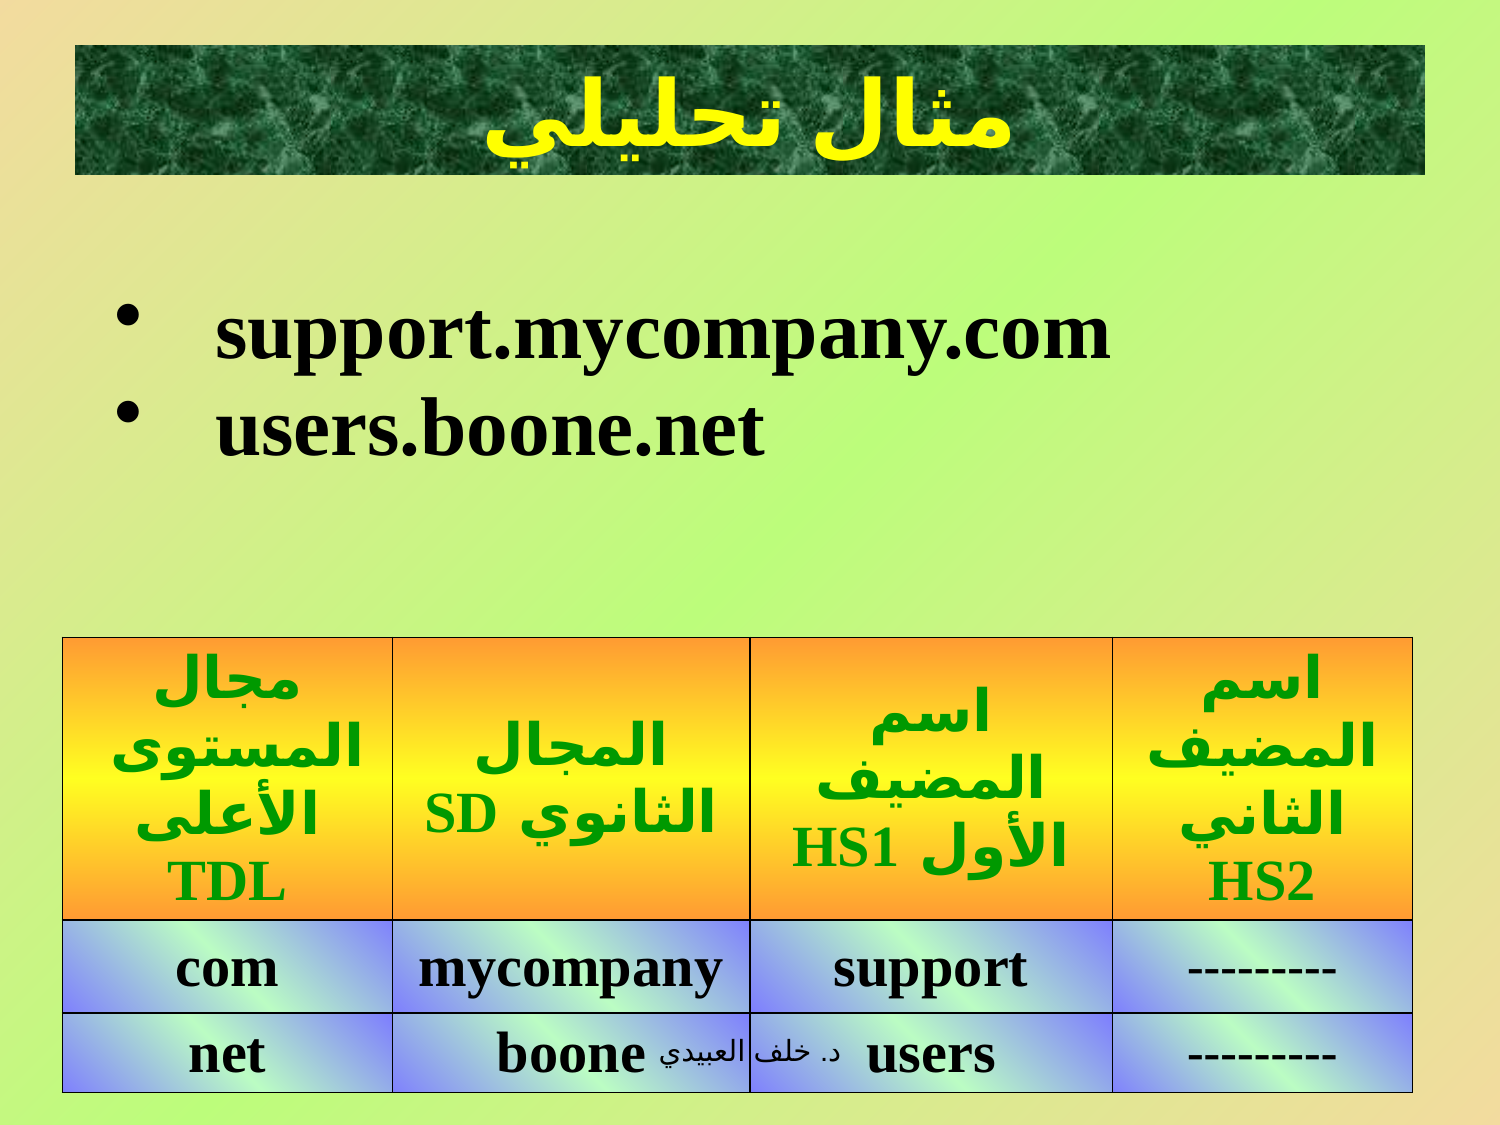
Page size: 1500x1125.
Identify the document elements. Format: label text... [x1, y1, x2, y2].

table_header اسم المضيف الأول HS1 [751, 638, 1112, 919]
title مثال تحليلي [74, 44, 1426, 176]
table_cell mycompany [393, 921, 749, 1012]
table_cell com [63, 921, 392, 1012]
table_cell net [63, 1014, 392, 1092]
table_header المجال الثانوي SD [393, 638, 749, 919]
table_cell users [751, 1014, 1112, 1092]
list support.mycompany.com users.boone.net [99, 287, 1401, 538]
table_header اسم المضيف الثاني HS2 [1113, 638, 1412, 919]
table_cell --------- [1113, 1014, 1412, 1092]
table_cell --------- [1113, 921, 1412, 1012]
table_cell support [751, 921, 1112, 1012]
table_header مجال المستوى الأعلى TDL [63, 638, 392, 919]
footer د. خلف العبيدي [512, 1024, 988, 1103]
table_cell boone [393, 1014, 749, 1092]
